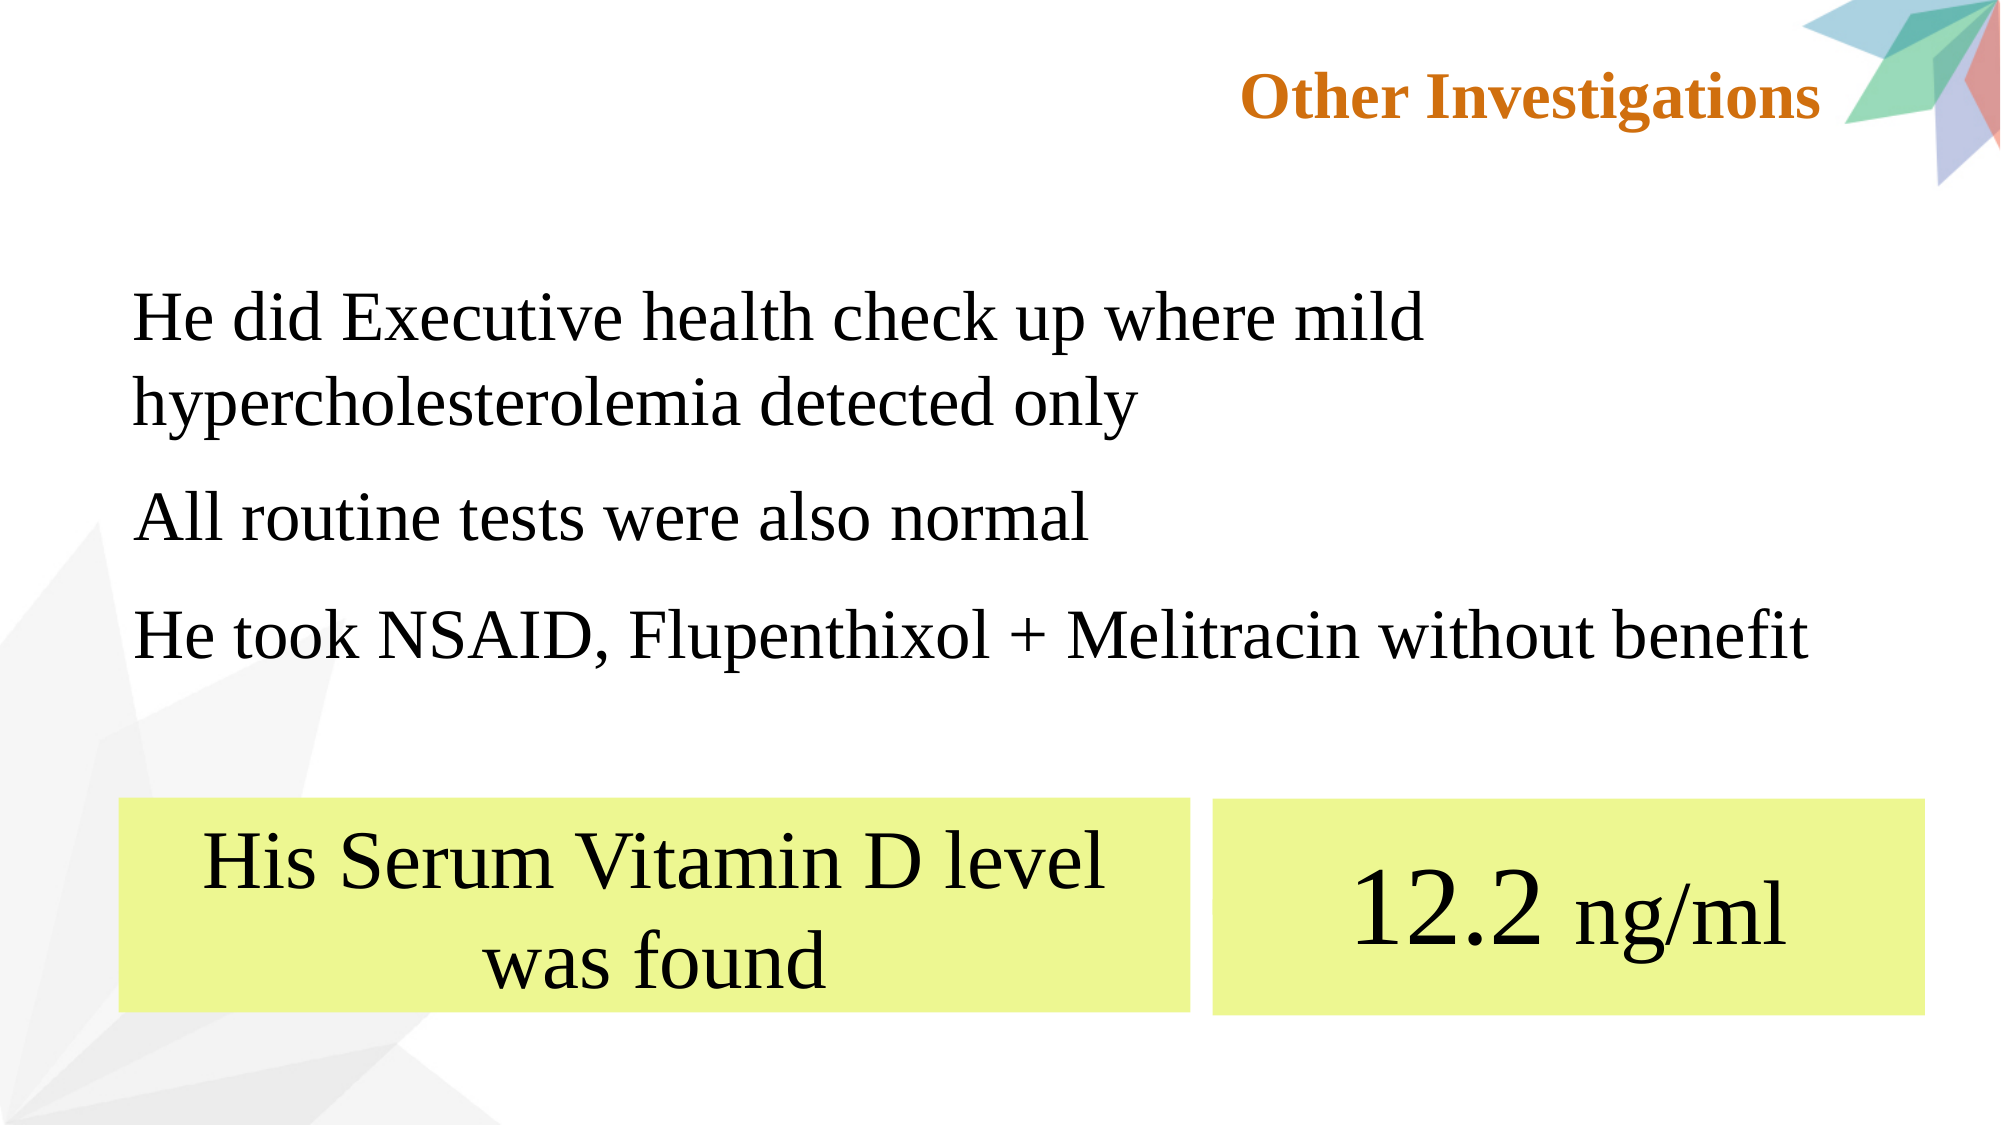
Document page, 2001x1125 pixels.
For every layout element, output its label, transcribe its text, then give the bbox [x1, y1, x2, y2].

text_box He did Executive health check up where mild hypercholesterolemia detected only [117, 262, 2000, 448]
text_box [118, 797, 1926, 1016]
text_box All routine tests were also normal [118, 462, 2000, 563]
text_box He took NSAID, Flupenthixol + Melitracin without benefit [118, 579, 2000, 680]
picture [0, 0, 2001, 1125]
text_box Other Investigations [1162, 44, 1900, 140]
